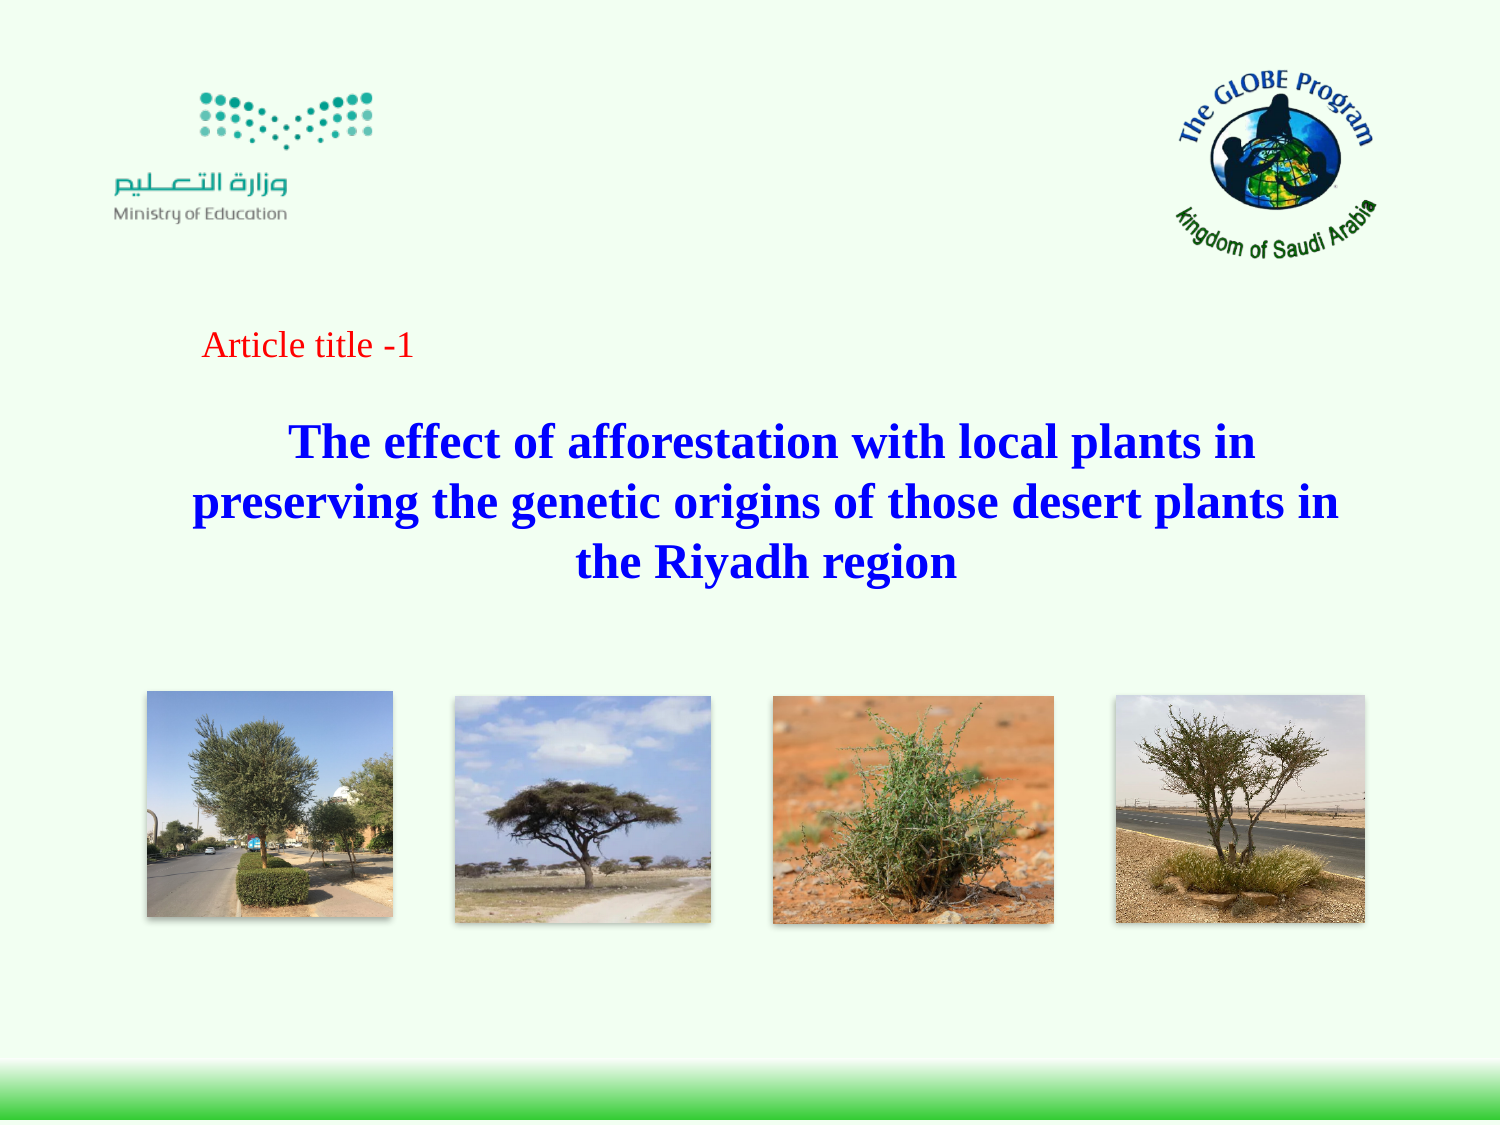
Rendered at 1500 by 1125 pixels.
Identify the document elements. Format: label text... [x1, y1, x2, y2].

text_box [0, 1058, 1500, 1120]
picture [111, 90, 375, 227]
picture [773, 696, 1054, 924]
picture [147, 691, 393, 917]
text_box 1- Article title [186, 312, 1288, 373]
picture [455, 696, 711, 923]
picture [1163, 54, 1390, 279]
text_box The effect of afforestation with local plants in preserving the genetic origins of those desert plants in the Riyadh region [171, 401, 1362, 596]
picture [1115, 695, 1365, 923]
